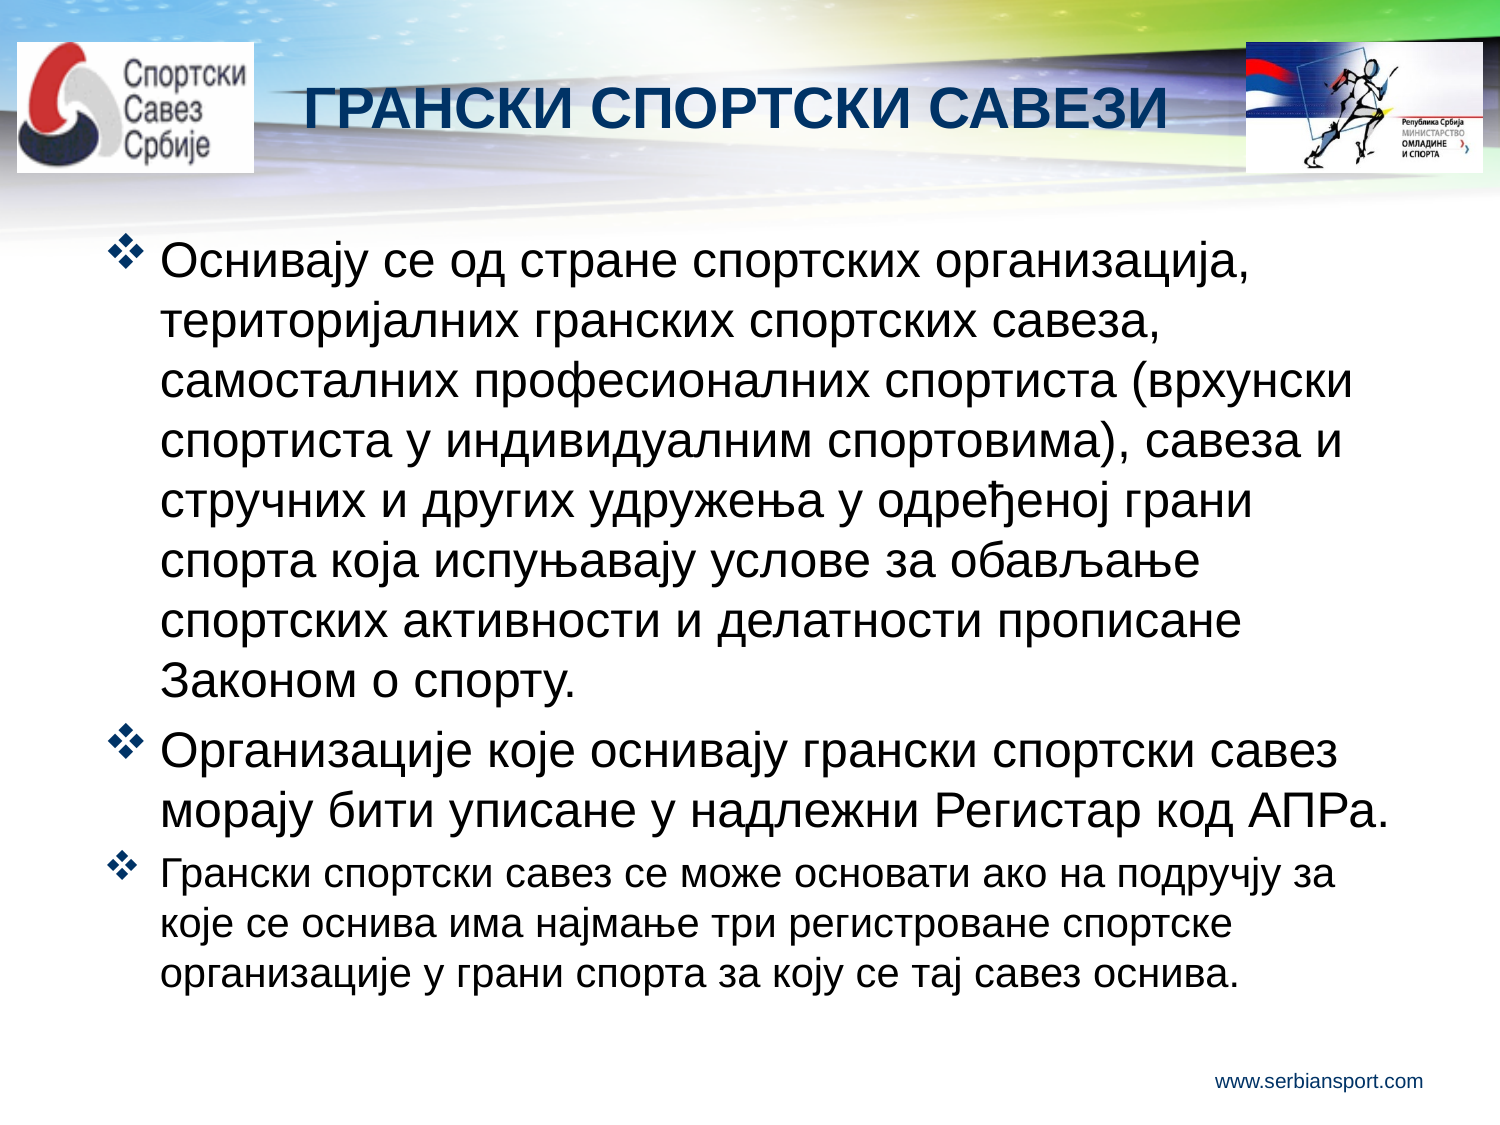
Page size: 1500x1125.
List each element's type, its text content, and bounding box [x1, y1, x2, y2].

list Оснивају се од стране спортских организација, територијалних гранских спортских савеза, самосталних професионалних спортиста (врхунски спортиста у индивидуалним спортовима), савеза и стручних и других удружења у одређеној грани спорта која испуњавају услове за обављање спортских активности и делатности прописане Законом о спорту. Организације које оснивају грански спортски савез морају бити уписане у надлежни Регистар код АПРа. Грански спортски савез се може основати ако на подручју за које се оснива има најмање три регистроване спортске организације у грани спорта за коју се тај савез оснива. [88, 219, 1433, 994]
picture [0, 0, 1500, 263]
title ГРАНСКИ СПОРТСКИ САВЕЗИ [265, 42, 1185, 169]
footer www.serbiansport.com [1199, 1059, 1488, 1113]
